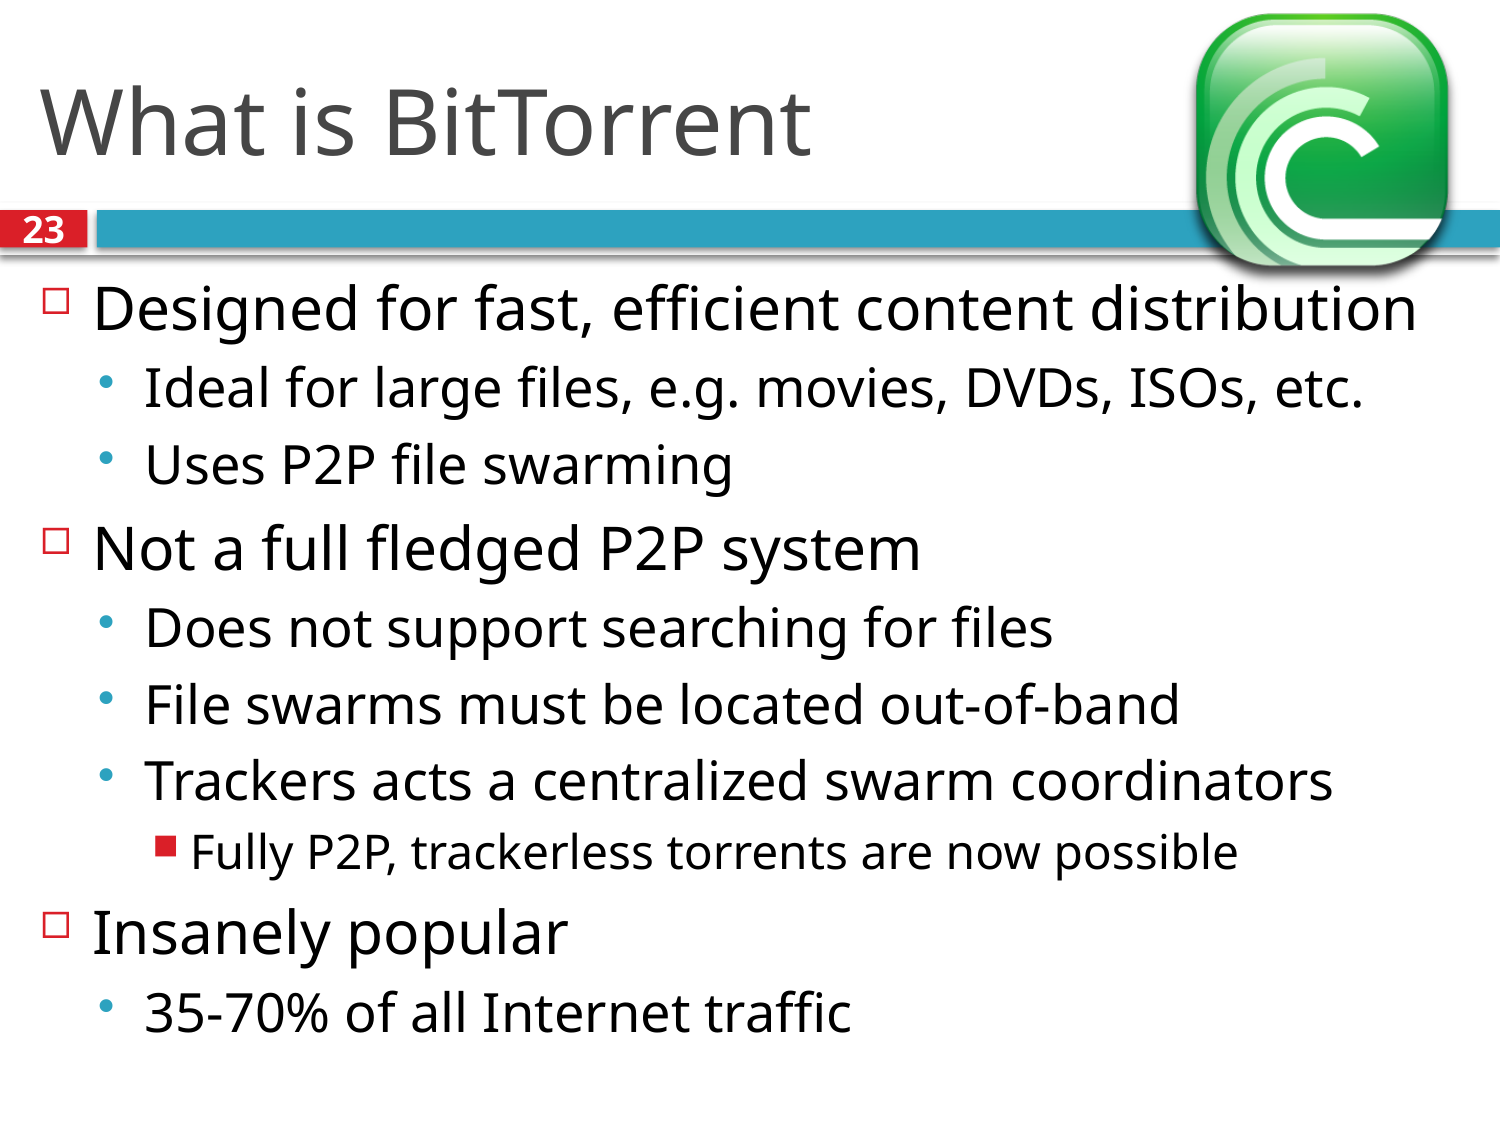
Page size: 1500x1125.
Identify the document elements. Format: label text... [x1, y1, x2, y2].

title What is BitTorrent [24, 37, 1159, 200]
picture [1165, 0, 1479, 297]
slide_number 23 [0, 206, 88, 257]
list Designed for fast, efficient content distribution Ideal for large files, e.g. movies, DVDs, ISOs, etc. Uses P2P file swarming Not a full fledged P2P system Does not support searching for files File swarms must be located out-of-band Trackers acts a centralized swarm coordinators Fully P2P, trackerless torrents are now possible Insanely popular 35-70% of all Internet traffic [24, 262, 1475, 1100]
